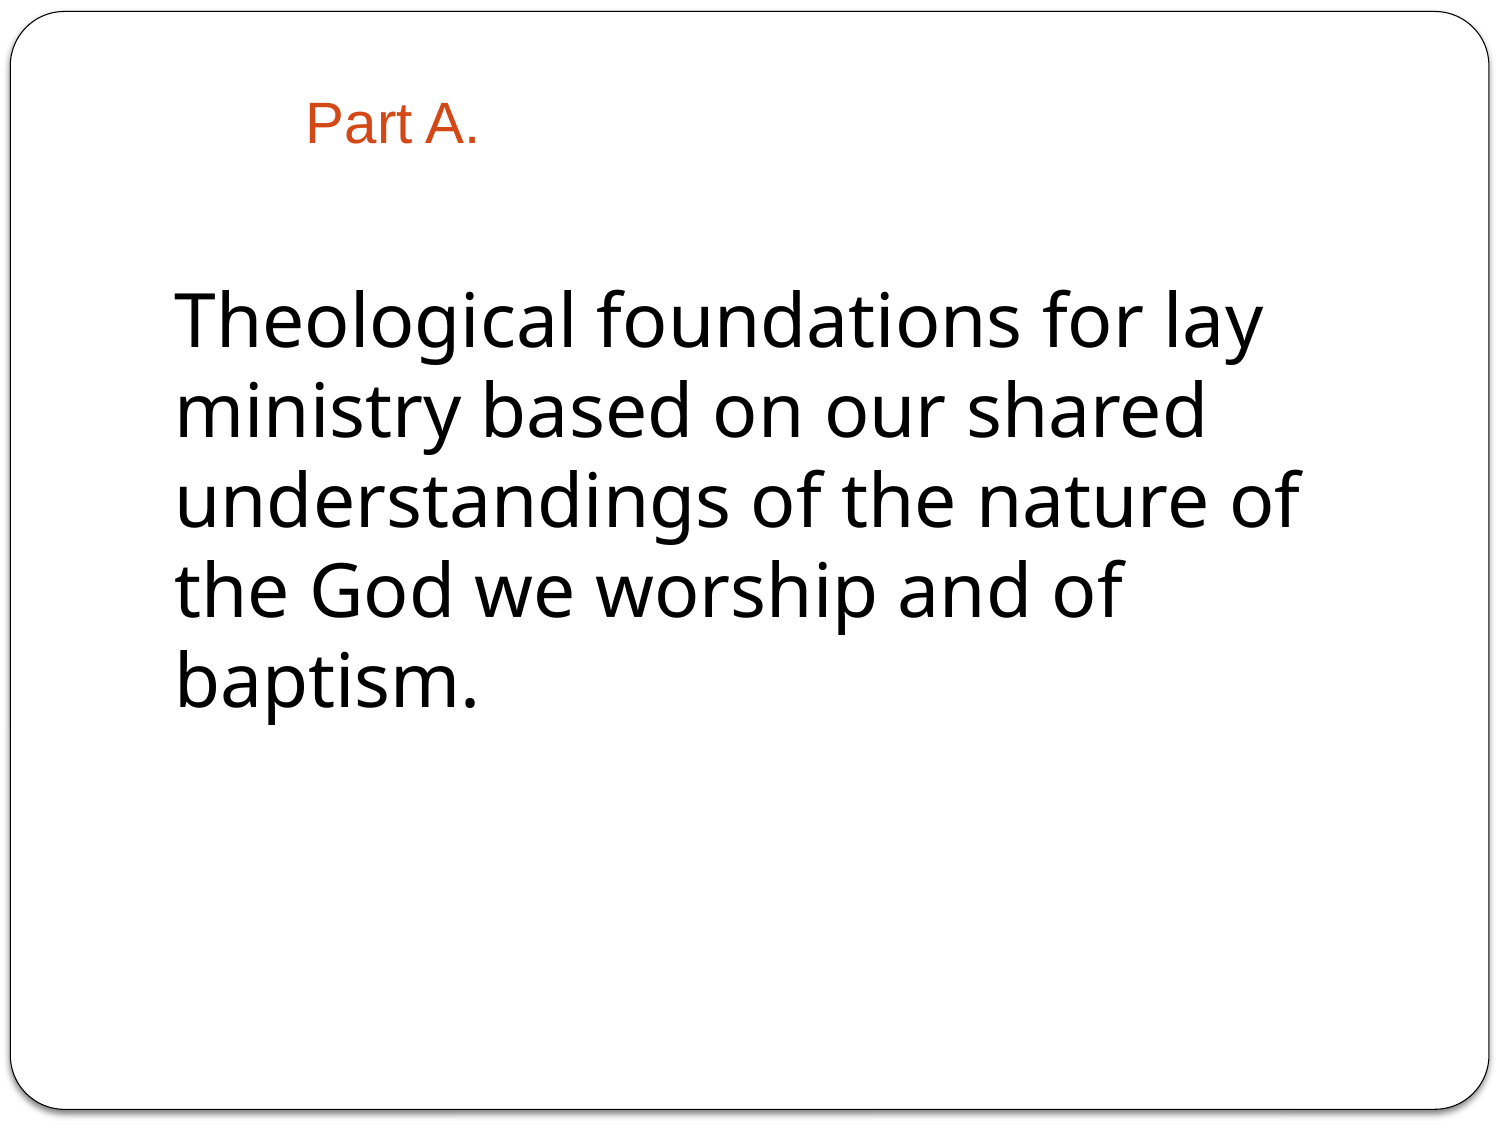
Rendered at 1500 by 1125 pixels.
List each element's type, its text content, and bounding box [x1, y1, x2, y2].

list Theological foundations for lay ministry based on our shared understandings of the nature of the God we worship and of baptism. [159, 207, 1423, 982]
text_box Part A. [291, 78, 496, 163]
